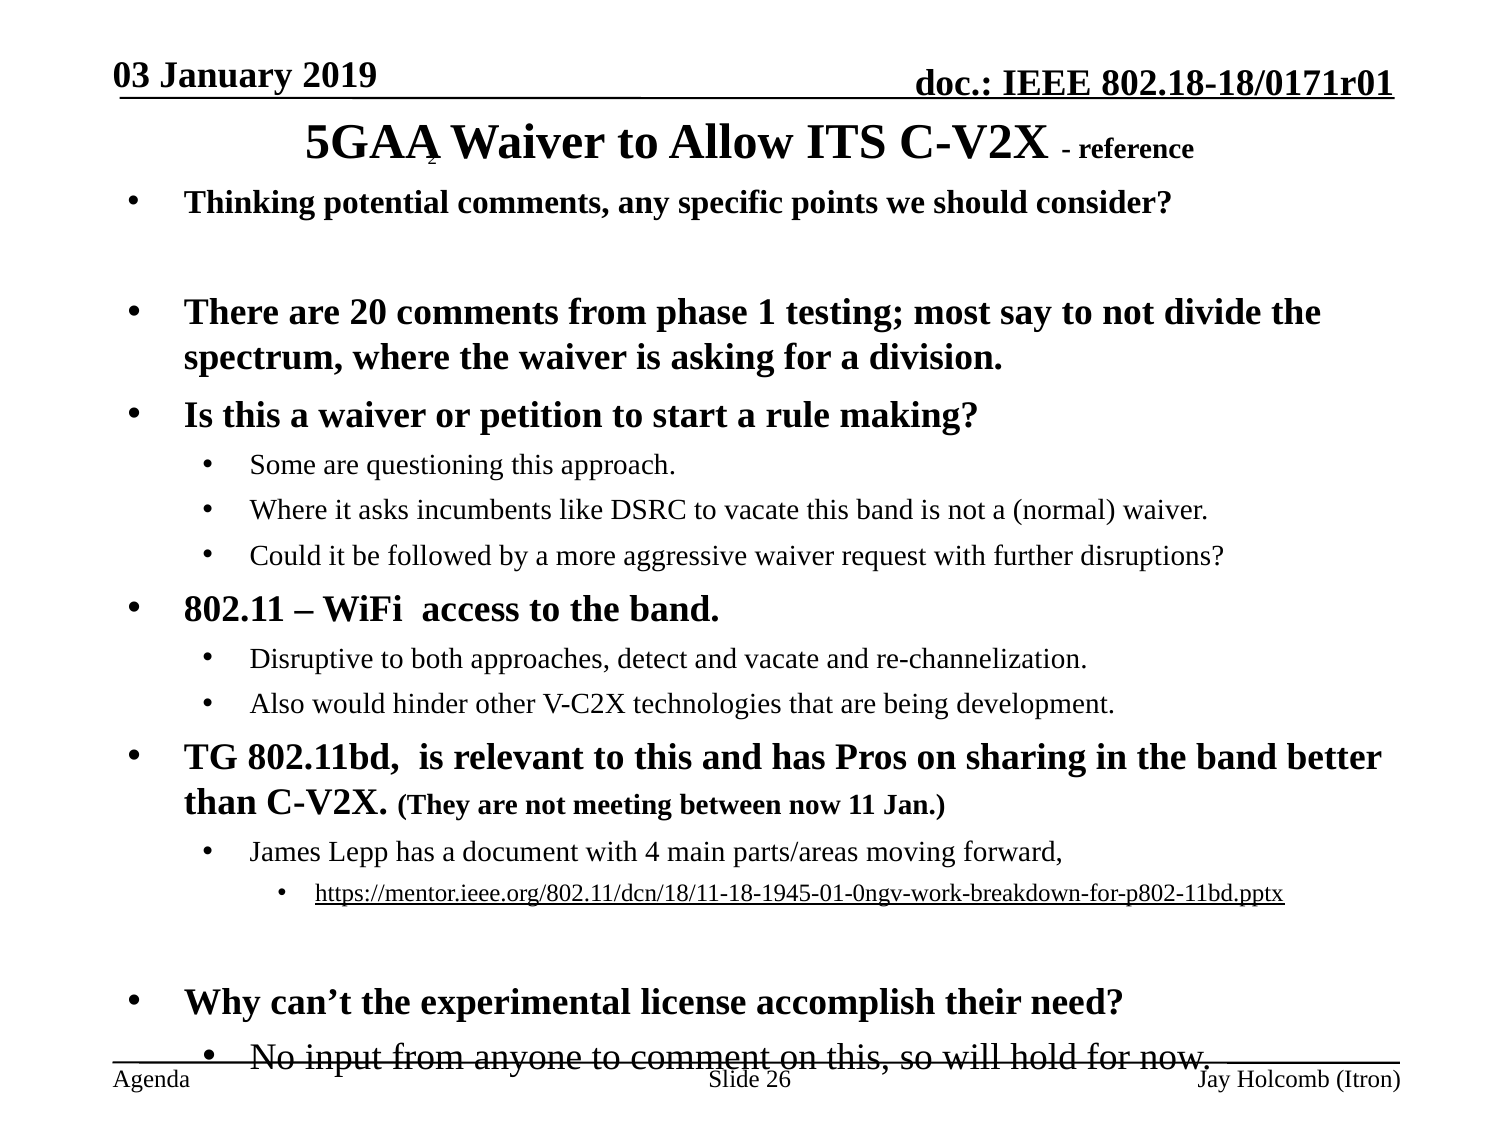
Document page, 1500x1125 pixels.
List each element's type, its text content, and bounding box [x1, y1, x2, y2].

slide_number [112, 49, 488, 95]
slide_number Slide 26 [699, 1061, 800, 1123]
title 5GAA Waiver to Allow ITS C-V2X - reference [112, 100, 1388, 137]
list 2 Thinking potential comments, any specific points we should consider? There are 20 comments from phase 1 testing; most say to not divide the spectrum, where the waiver is asking for a division. Is this a waiver or petition to start a rule making? Some are questioning this approach. Where it asks incumbents like DSRC to vacate this band is not a (normal) waiver. Could it be followed by a more aggressive waiver request with further disruptions? 802.11 – WiFi access to the band. Disruptive to both approaches, detect and vacate and re-channelization. Also would hinder other V-C2X technologies that are being development. TG 802.11bd, is relevant to this and has Pros on sharing in the band better than C-V2X. (They are not meeting between now 11 Jan.) James Lepp has a document with 4 main parts/areas moving forward, https://mentor.ieee.org/802.11/dcn/18/11-18-1945-01-0ngv-work-breakdown-for-p802-11bd.pptx Why can’t the experimental license accomplish their need? No input from anyone to comment on this, so will hold for now. [112, 137, 1476, 1007]
footer Jay Holcomb (Itron) [878, 1061, 1402, 1093]
